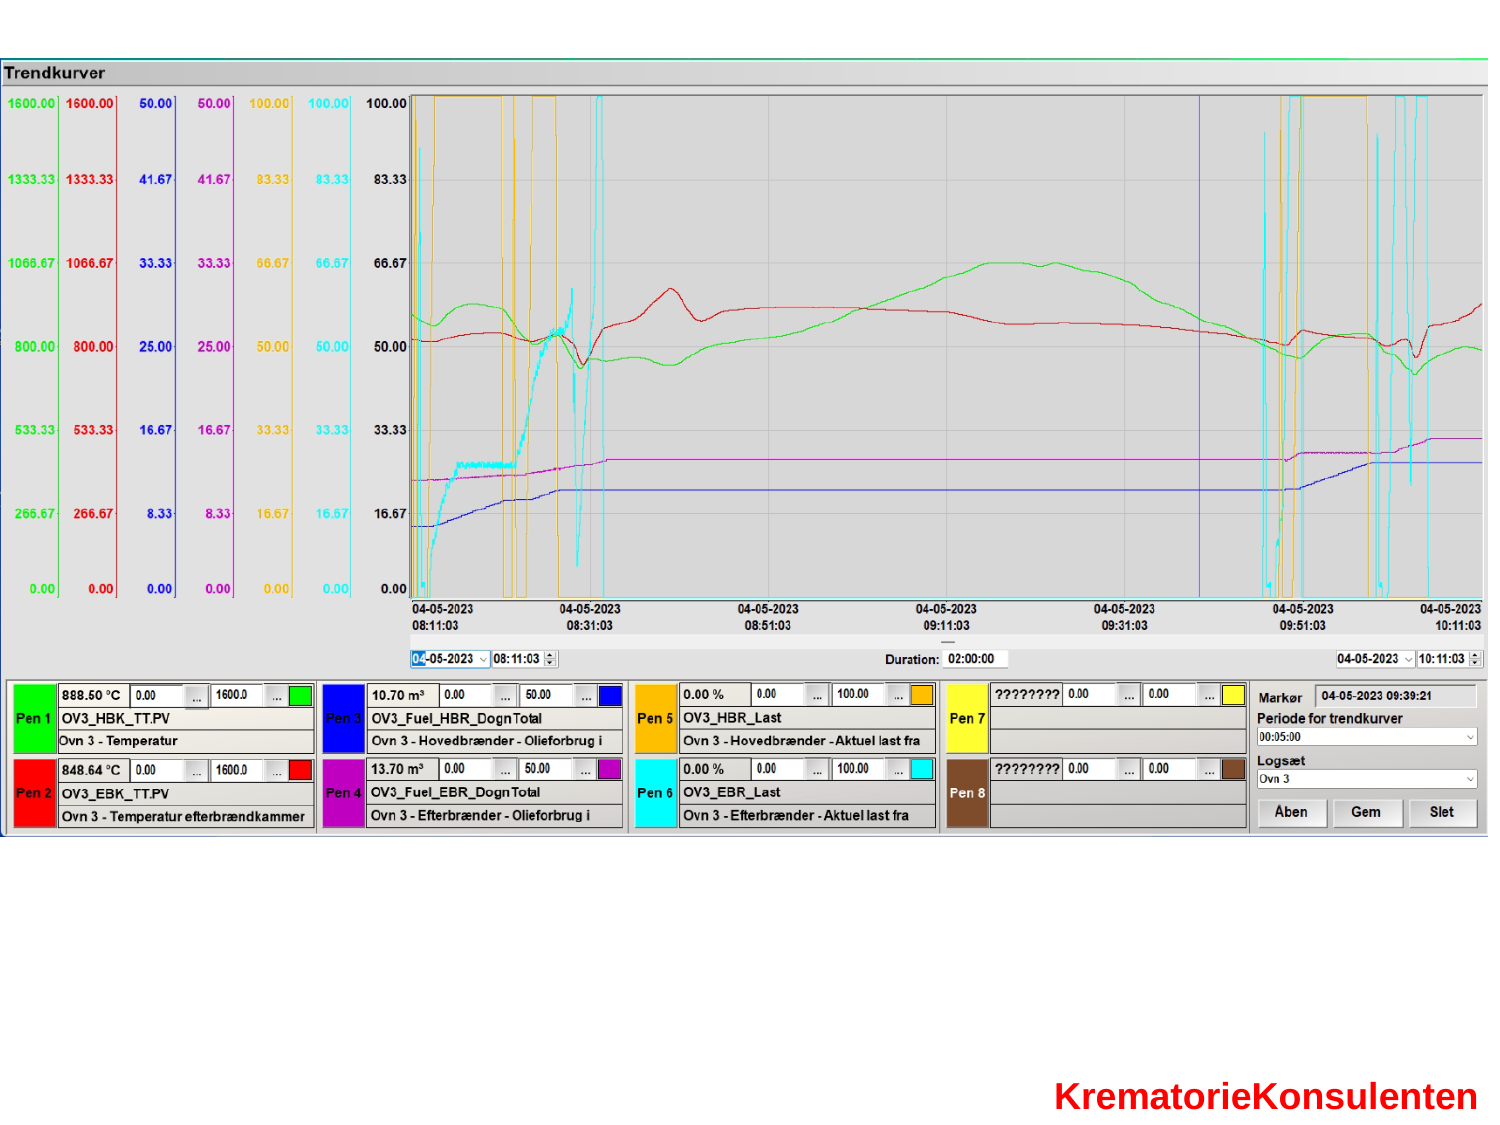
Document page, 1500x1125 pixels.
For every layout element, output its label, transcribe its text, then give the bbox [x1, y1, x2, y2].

picture [0, 58, 1488, 837]
text_box KrematorieKonsulenten [1039, 1064, 1500, 1124]
